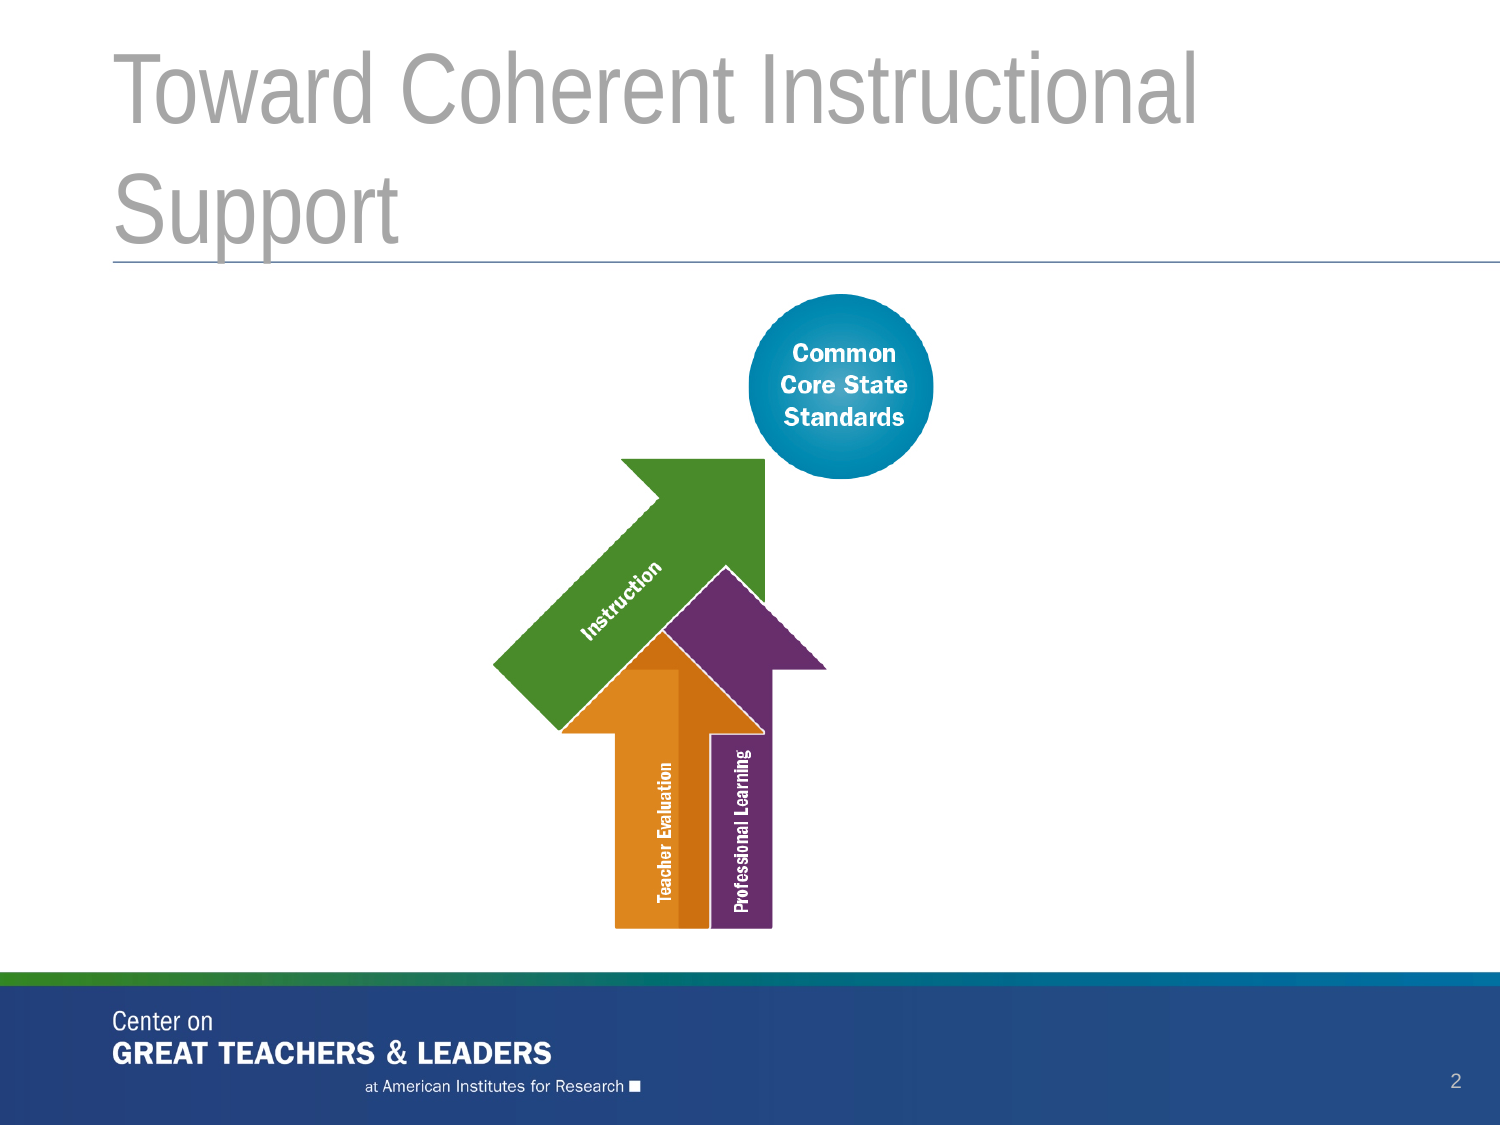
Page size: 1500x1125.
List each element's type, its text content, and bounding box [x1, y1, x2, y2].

title Toward Coherent Instructional Support [112, 19, 1463, 265]
slide_number 2 [1436, 1067, 1462, 1093]
picture [0, 0, 1500, 1125]
